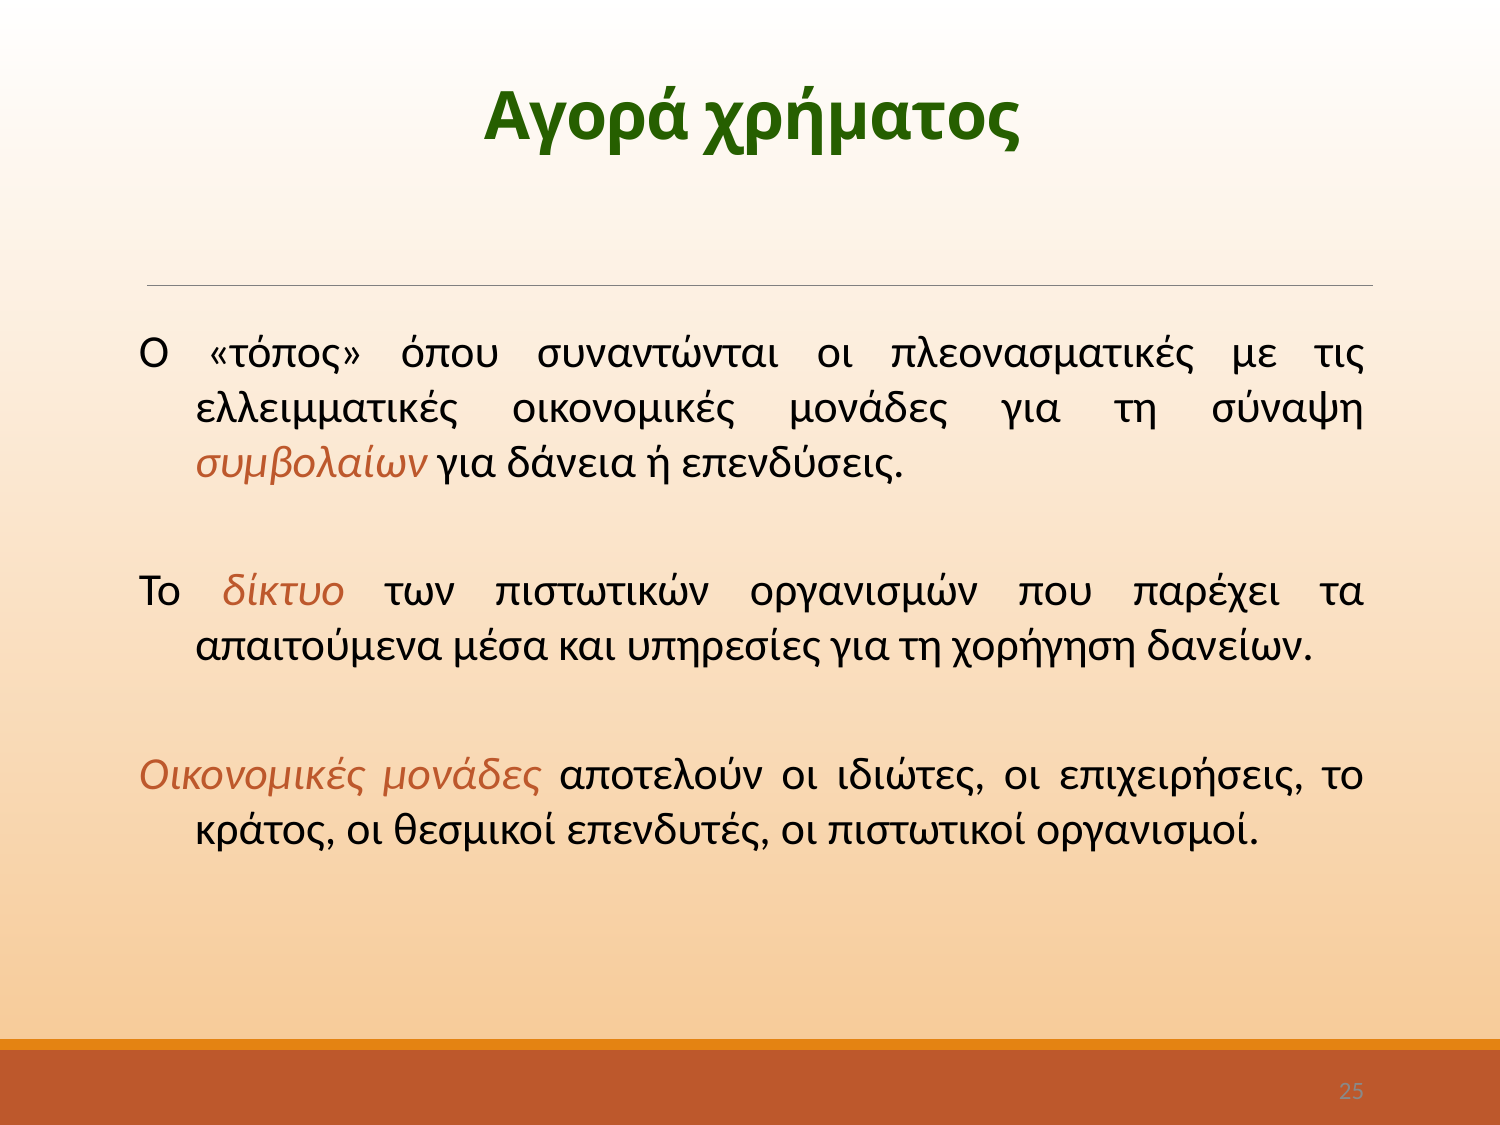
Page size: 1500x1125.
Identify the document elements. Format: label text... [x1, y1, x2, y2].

text_box Ο «τόπος» όπου συναντώνται οι πλεονασματικές με τις ελλειμματικές οικονομικές μονάδες για τη σύναψη συμβολαίων για δάνεια ή επενδύσεις. Το δίκτυο των πιστωτικών οργανισμών που παρέχει τα απαιτούμενα μέσα και υπηρεσίες για τη χορήγηση δανείων. Οικονομικές μονάδες αποτελούν οι ιδιώτες, οι επιχειρήσεις, το κράτος, οι θεσμικοί επενδυτές, οι πιστωτικοί οργανισμοί. [123, 314, 1380, 1039]
title Αγορά χρήματος [76, 42, 1427, 161]
slide_number 25 [1218, 1059, 1380, 1120]
